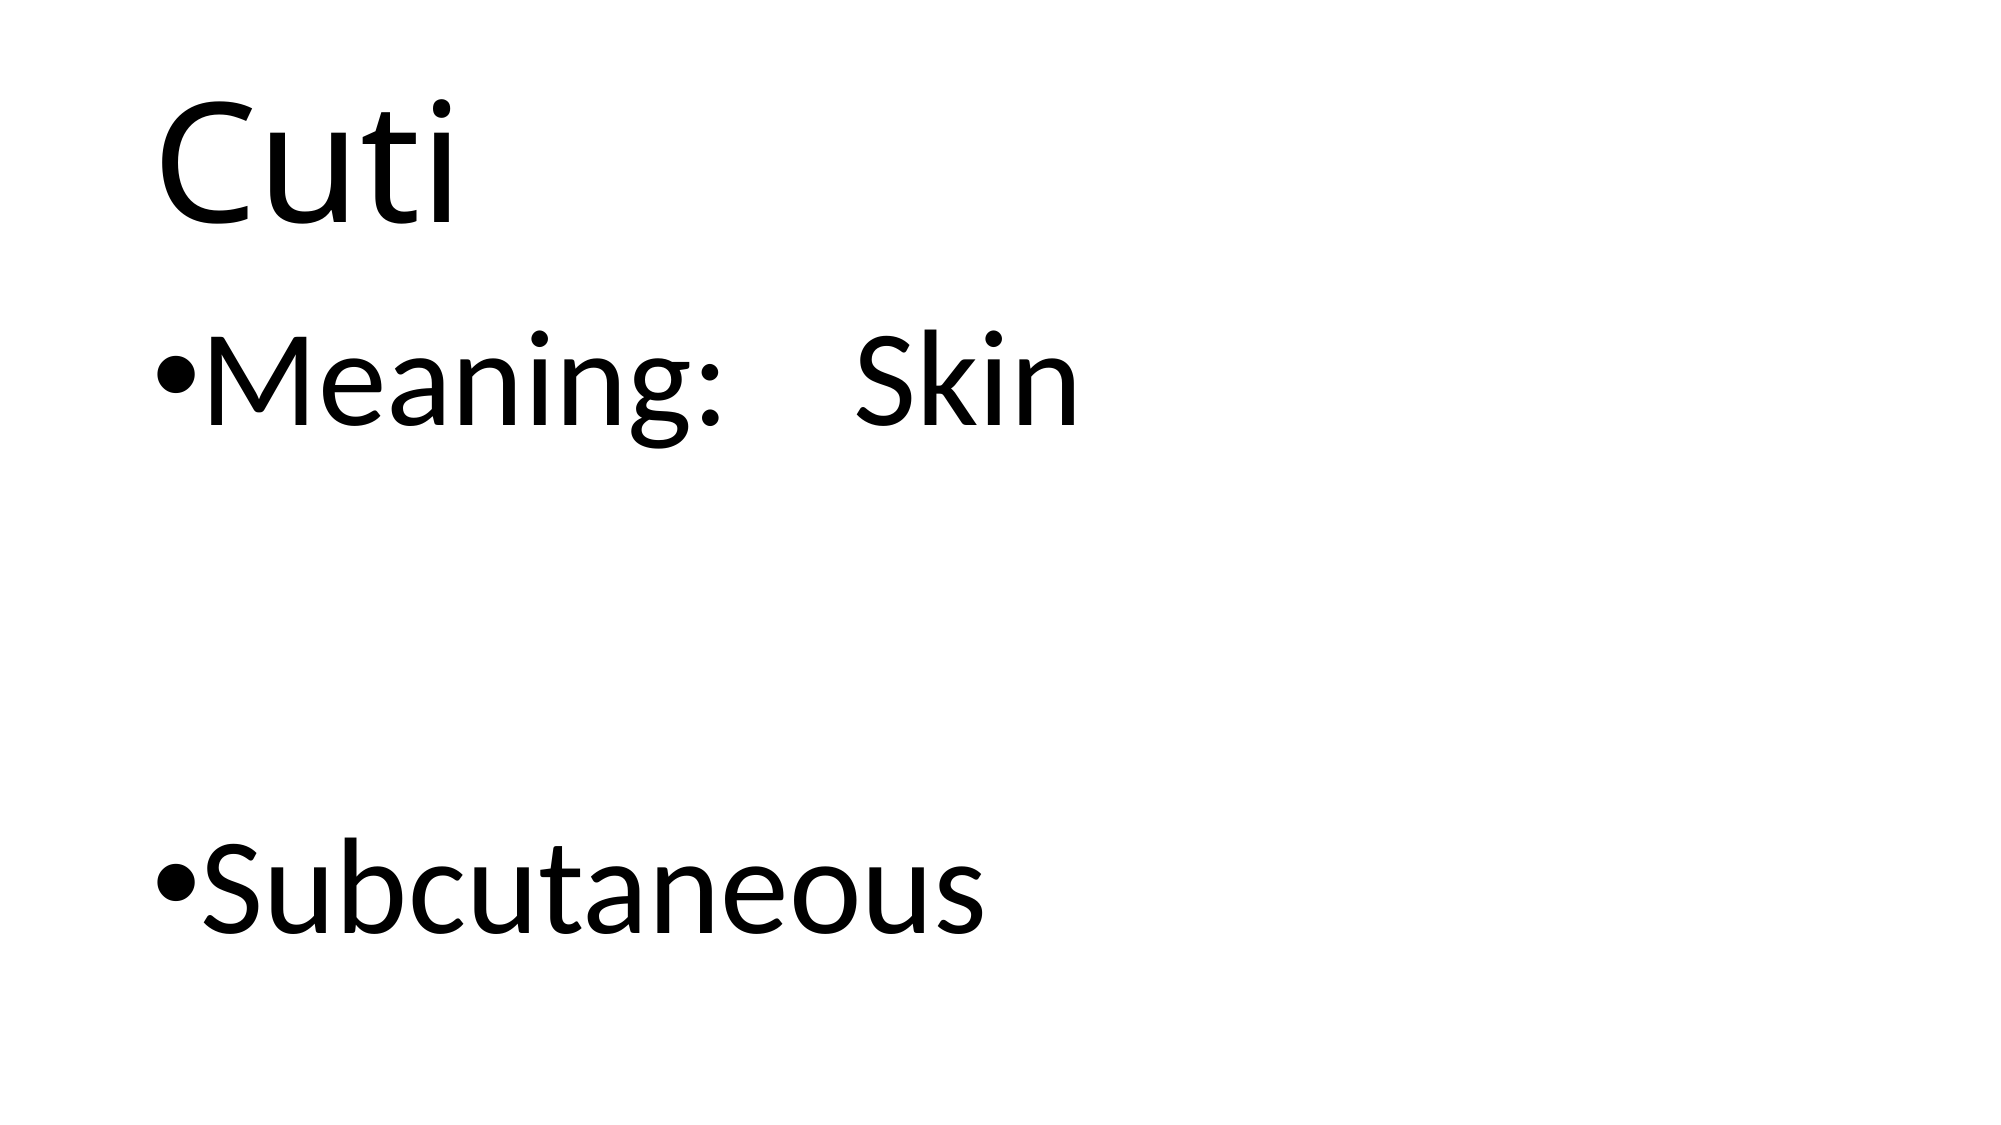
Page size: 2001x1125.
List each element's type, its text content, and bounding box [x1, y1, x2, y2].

title Cuti [137, 59, 1863, 278]
list Meaning: Skin Subcutaneous [137, 299, 1863, 1014]
